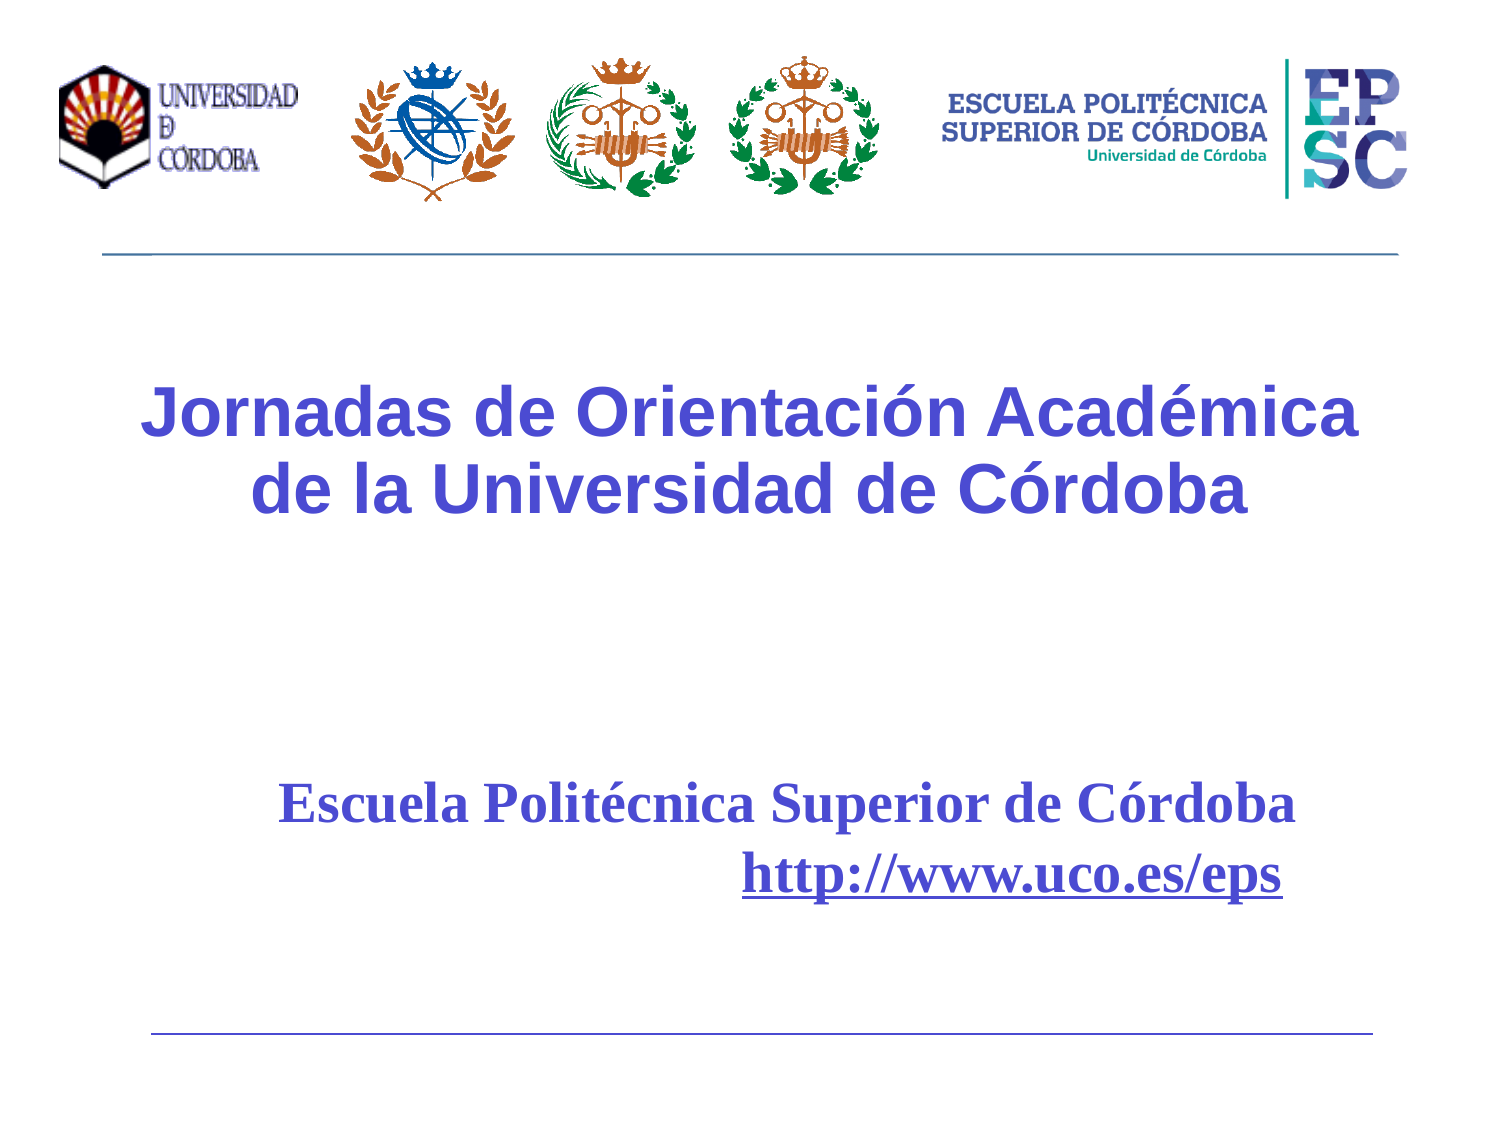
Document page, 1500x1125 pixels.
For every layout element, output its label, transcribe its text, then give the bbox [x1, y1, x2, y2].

picture [59, 65, 298, 189]
picture [348, 60, 516, 203]
picture [544, 56, 697, 198]
picture [725, 56, 883, 198]
subtitle Escuela Politécnica Superior de Córdoba http://www.uco.es/eps [187, 757, 1313, 996]
picture [941, 57, 1408, 200]
title Jornadas de Orientación Académica de la Universidad de Córdoba [112, 349, 1388, 555]
